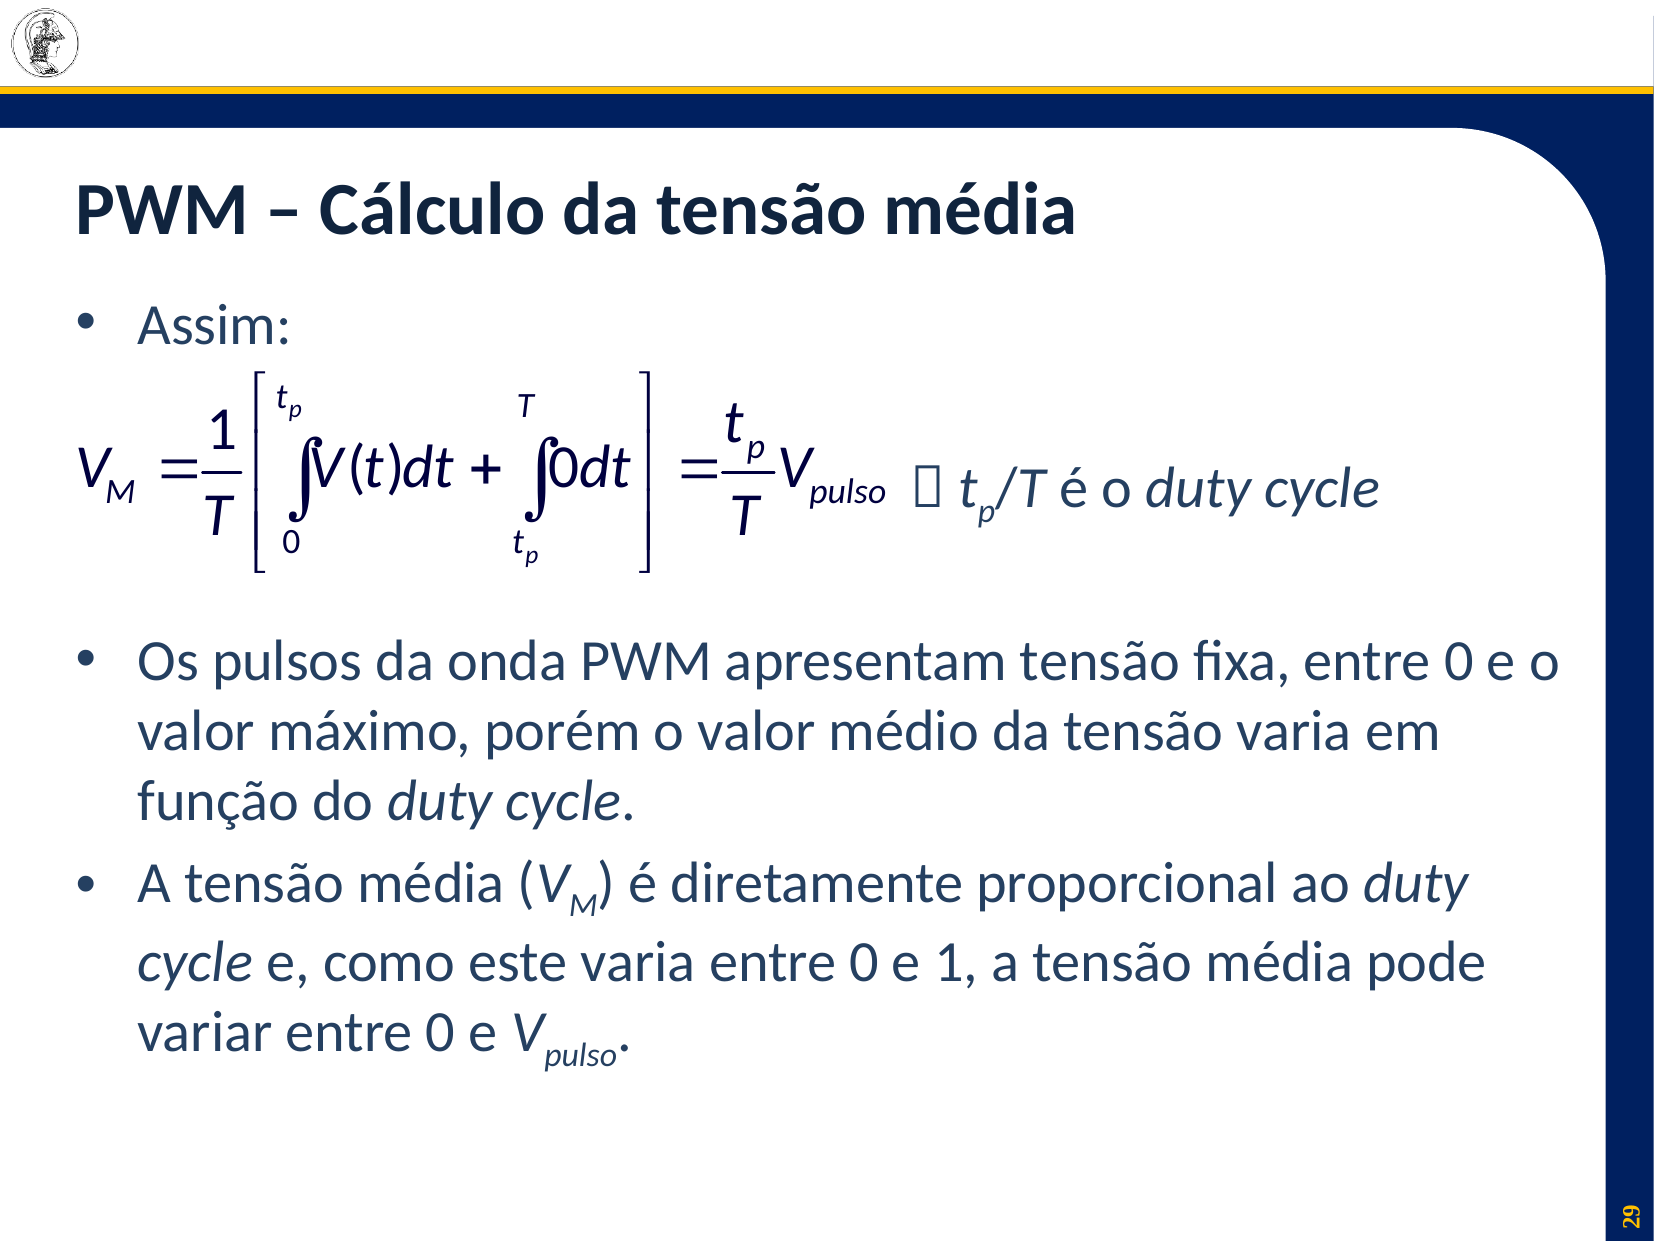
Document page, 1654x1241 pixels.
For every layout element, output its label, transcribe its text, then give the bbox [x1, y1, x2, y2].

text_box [70, 359, 898, 585]
list Assim:  tp/T é o duty cycle Os pulsos da onda PWM apresentam tensão fixa, entre 0 e o valor máximo, porém o valor médio da tensão varia em função do duty cycle. A tensão média (VM) é diretamente proporcional ao duty cycle e, como este varia entre 0 e 1, a tensão média pode variar entre 0 e Vpulso. [58, 277, 1583, 1188]
title PWM – Cálculo da tensão média [58, 123, 1548, 286]
picture [11, 8, 79, 78]
